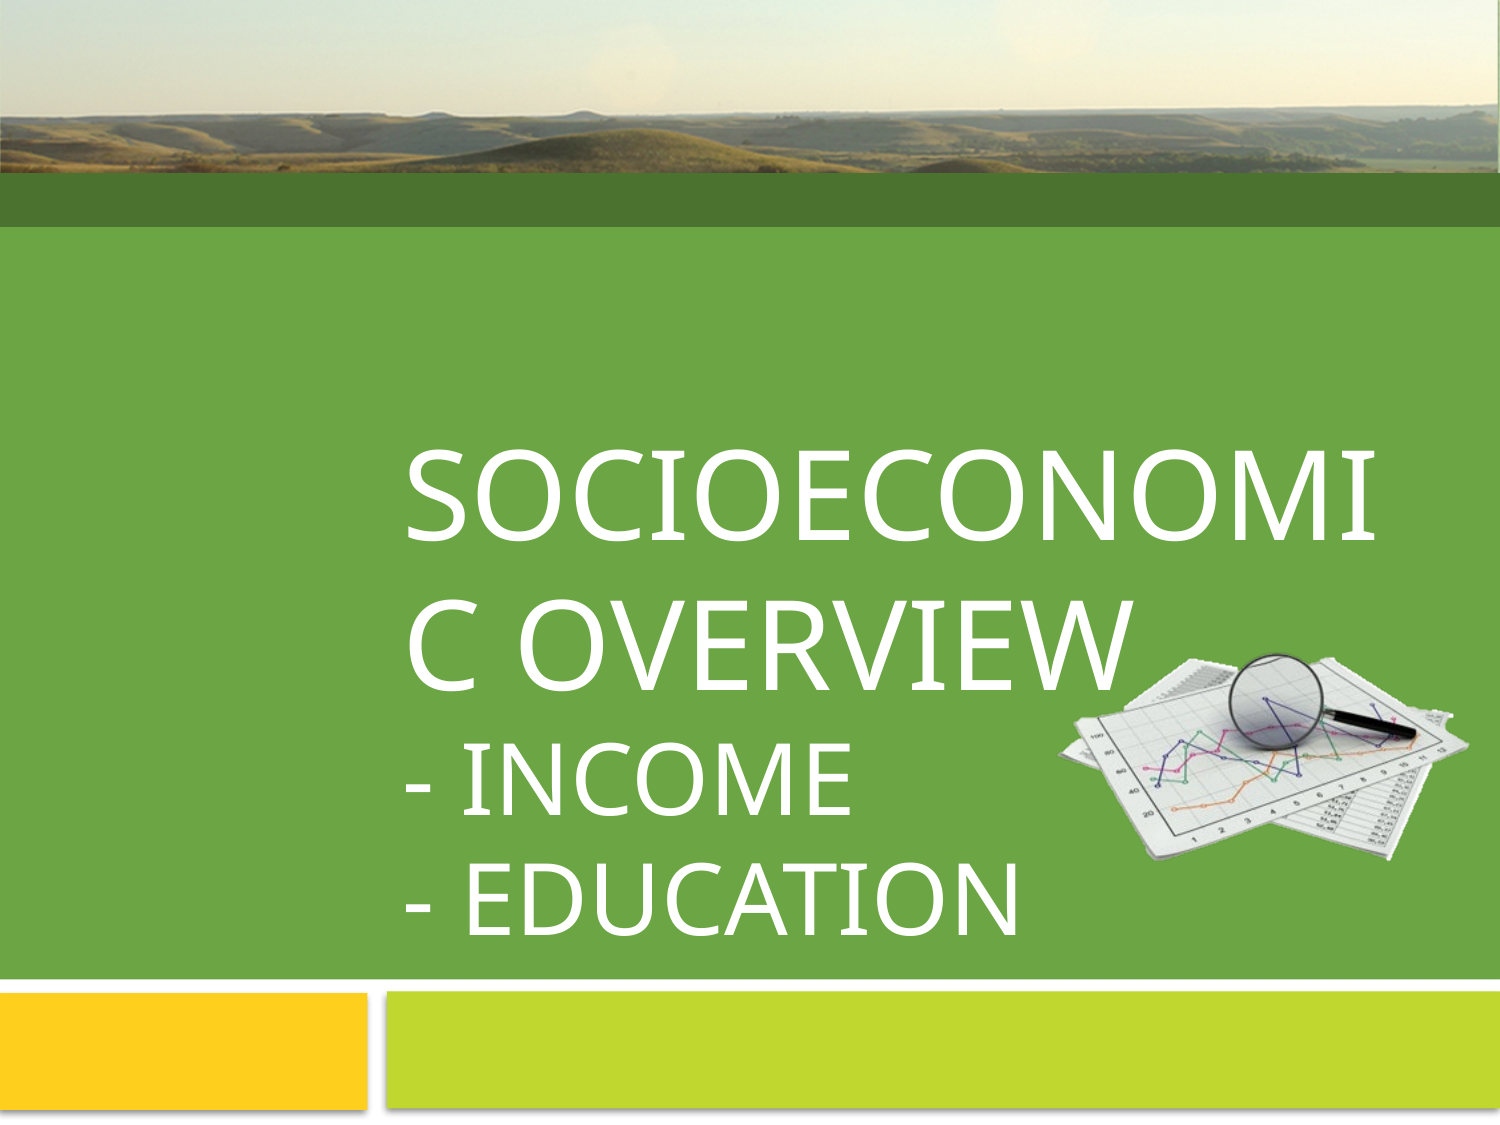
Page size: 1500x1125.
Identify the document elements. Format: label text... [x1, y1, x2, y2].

picture [0, 0, 1500, 173]
title Socioeconomic Overview - Income - Education [387, 487, 1450, 963]
picture [1049, 612, 1477, 901]
